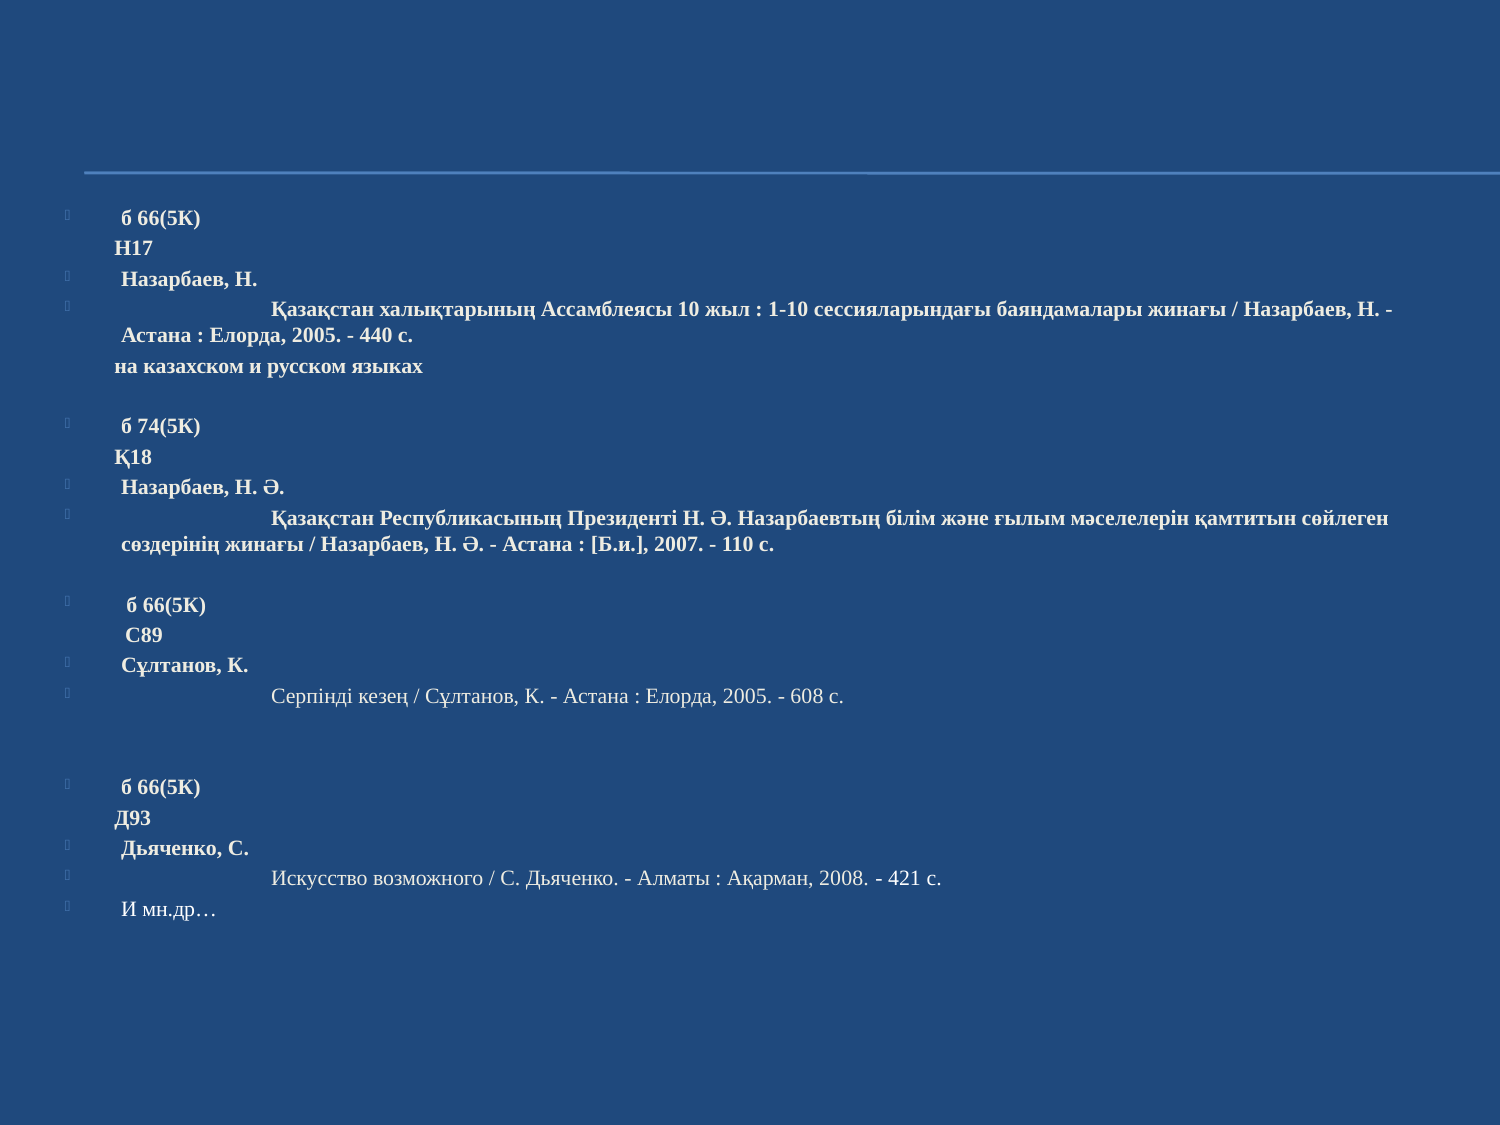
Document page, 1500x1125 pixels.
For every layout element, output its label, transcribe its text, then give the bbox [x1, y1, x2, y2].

list б 66(5К) Н17 Назарбаев, Н. Қазақстан халықтарының Ассамблеясы 10 жыл : 1-10 сессияларындағы баяндамалары жинағы / Назарбаев, Н. - Астана : Елорда, 2005. - 440 с. на казахском и русском языках б 74(5К) Қ18 Назарбаев, Н. Ә. Қазақстан Республикасының Президентi Н. Ә. Назарбаевтың бiлiм және ғылым мәселелерiн қамтитын сөйлеген сөздерiнiң жинағы / Назарбаев, Н. Ә. - Астана : [Б.и.], 2007. - 110 с. б 66(5К) С89 Сұлтанов, К. Серпiндi кезең / Сұлтанов, К. - Астана : Елорда, 2005. - 608 с. б 66(5К) Д93 Дьяченко, С. Искусство возможного / С. Дьяченко. - Алматы : Ақарман, 2008. - 421 с. И мн.др… [50, 196, 1475, 1047]
